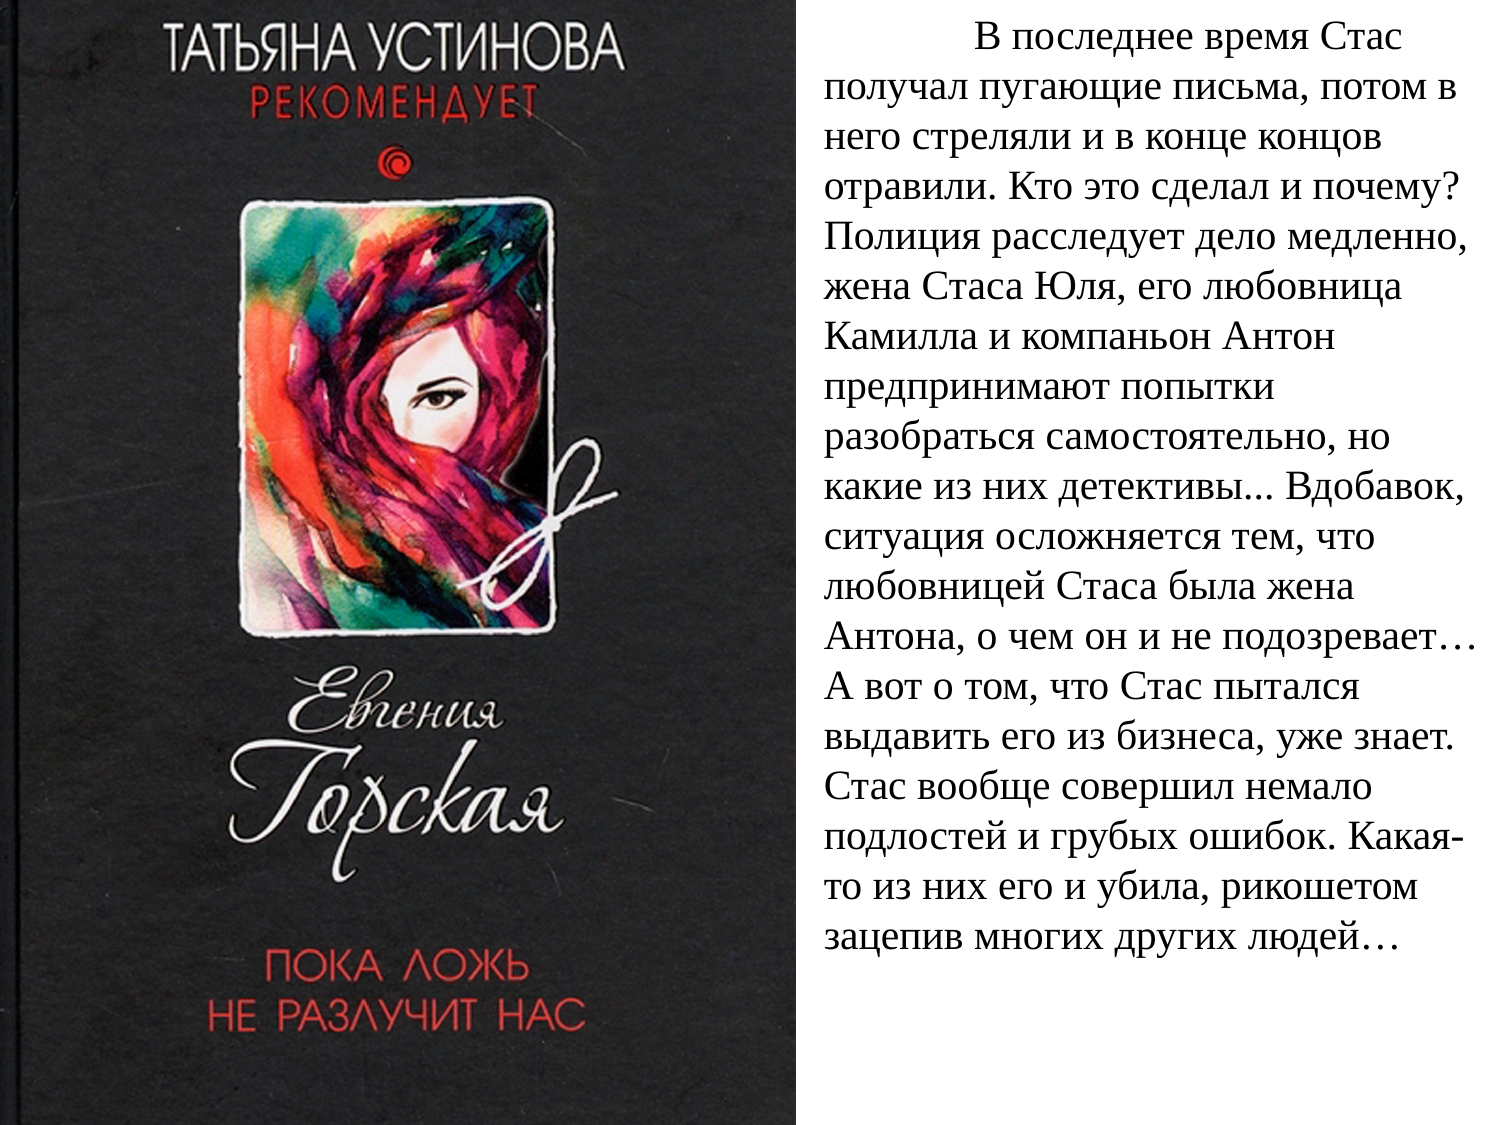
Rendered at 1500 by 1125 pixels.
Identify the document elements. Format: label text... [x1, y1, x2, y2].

text_box В последнее время Стас получал пугающие письма, потом в него стреляли и в конце концов отравили. Кто это сделал и почему? Полиция расследует дело медленно, жена Стаса Юля, его любовница Камилла и компаньон Антон предпринимают попытки разобраться самостоятельно, но какие из них детективы... Вдобавок, ситуация осложняется тем, что любовницей Стаса была жена Антона, о чем он и не подозревает… А вот о том, что Стас пытался выдавить его из бизнеса, уже знает. Стас вообще совершил немало подлостей и грубых ошибок. Какая-то из них его и убила, рикошетом зацепив многих других людей… [808, 0, 1500, 1066]
picture [0, 0, 796, 1125]
